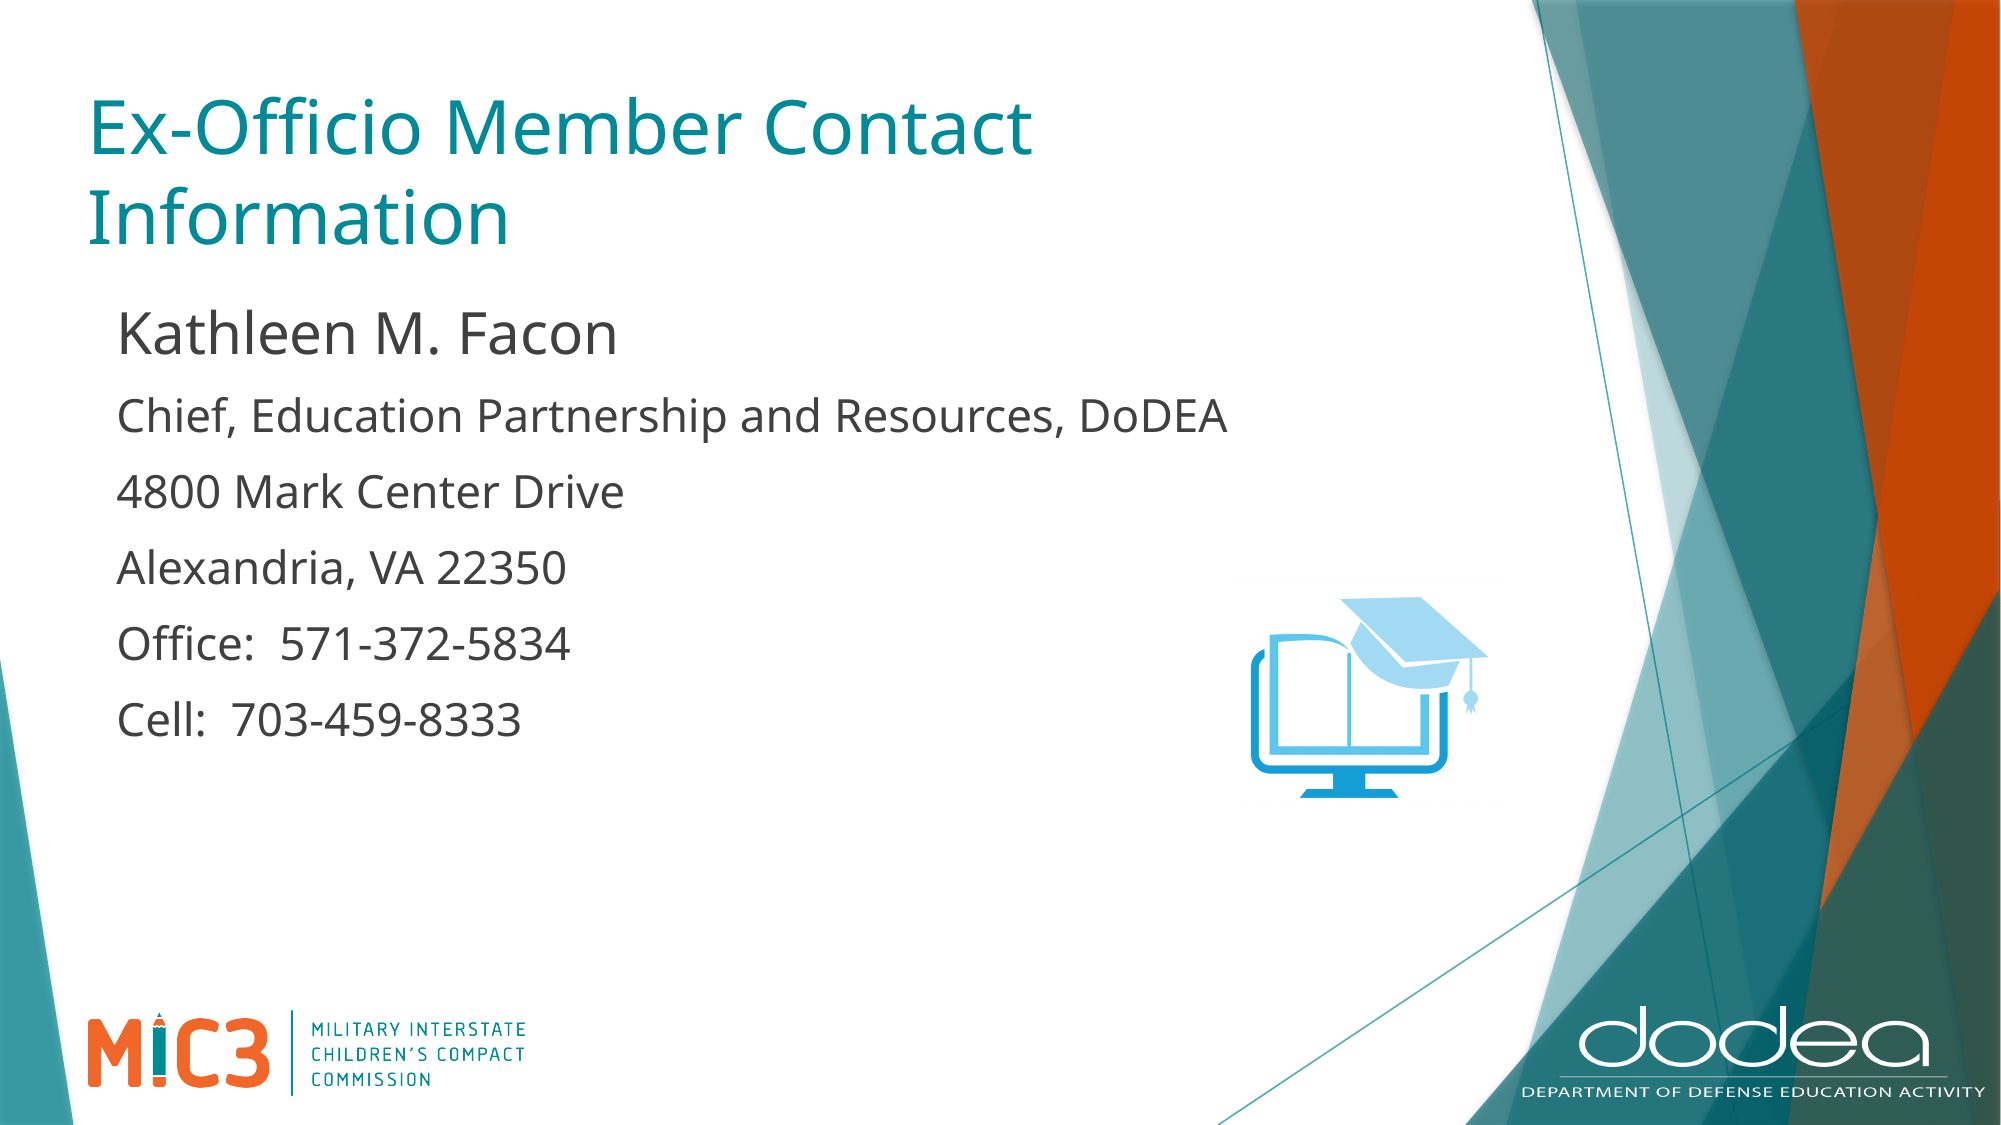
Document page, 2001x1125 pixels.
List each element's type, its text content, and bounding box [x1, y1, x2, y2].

list Kathleen M. Facon Chief, Education Partnership and Resources, DoDEA 4800 Mark Center Drive Alexandria, VA 22350 Office: 571-372-5834 Cell: 703-459-8333 [101, 289, 1589, 926]
picture [1521, 1006, 1986, 1100]
title Ex-Officio Member Contact Information [72, 60, 1483, 278]
picture [1232, 581, 1506, 807]
picture [88, 1010, 525, 1096]
